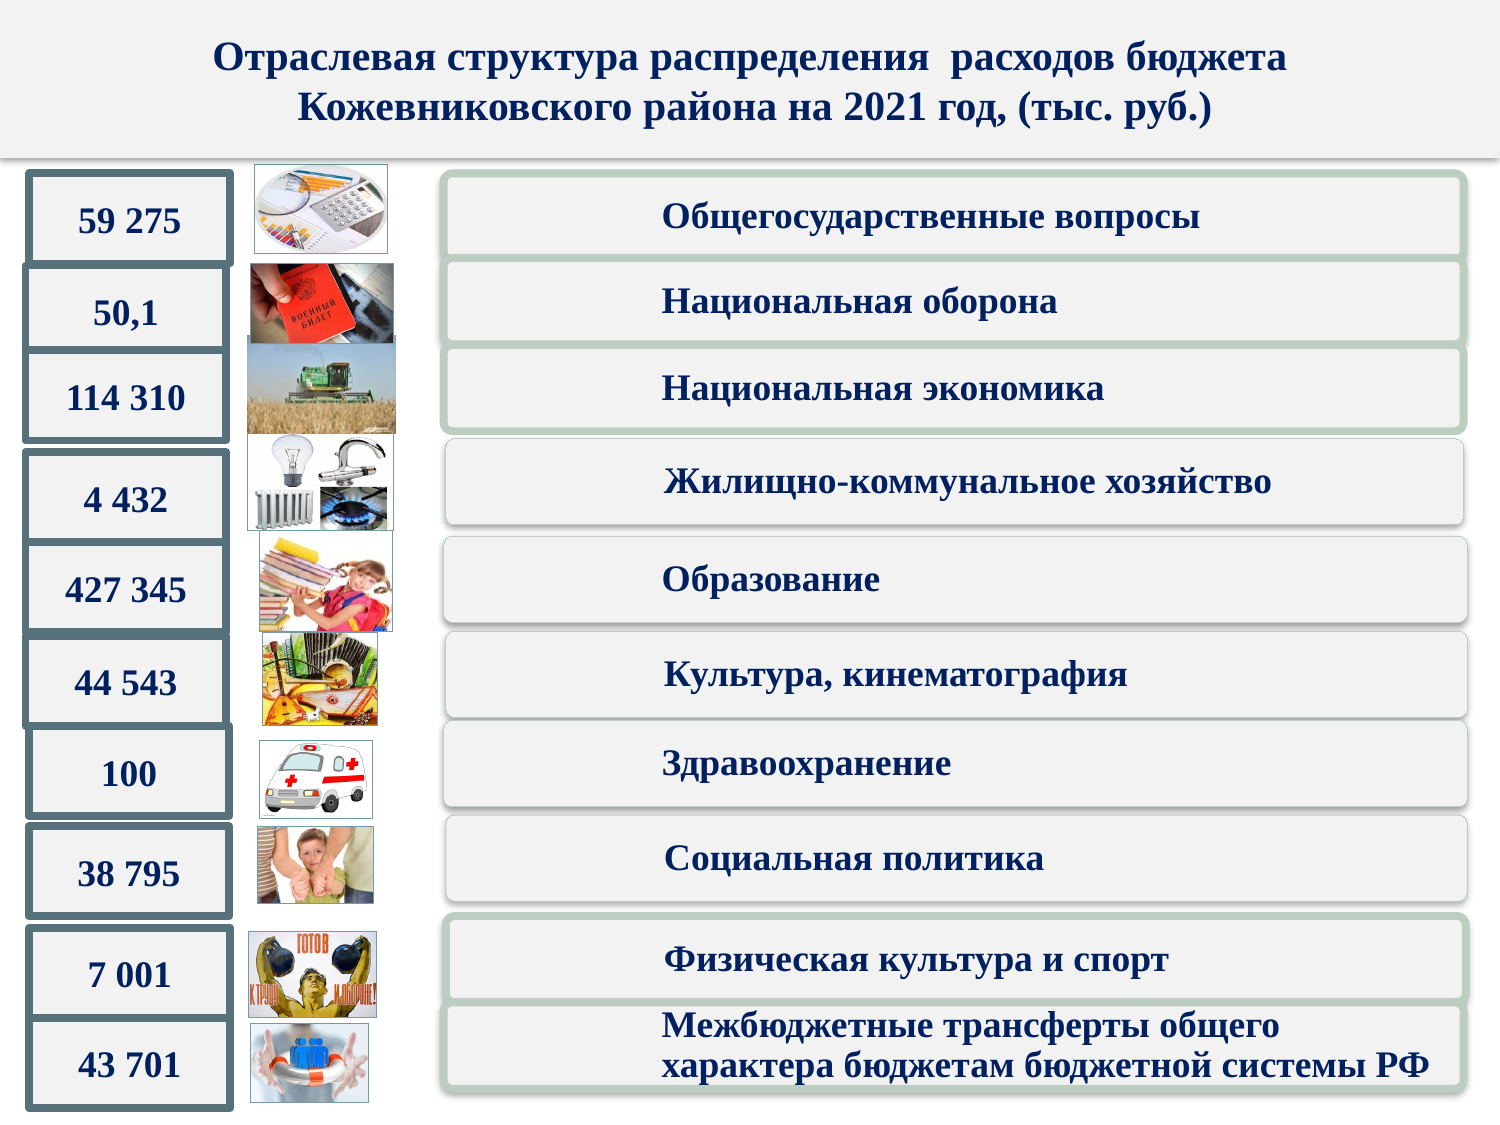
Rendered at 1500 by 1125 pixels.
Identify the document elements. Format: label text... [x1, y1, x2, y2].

text_box 100 [25, 722, 233, 820]
text_box 38 795 [25, 822, 233, 920]
text_box 7 001 [25, 924, 234, 1015]
text_box 4 432 [22, 448, 230, 539]
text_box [443, 173, 1468, 1089]
text_box 50,1 [22, 262, 230, 347]
title Отраслевая структура распределения расходов бюджета Кожевниковского района на 2021 год, (тыс. руб.) [0, 0, 1500, 158]
text_box 43 701 [25, 1014, 234, 1112]
picture [258, 740, 373, 819]
picture [262, 632, 378, 726]
picture [246, 263, 396, 631]
text_box 427 345 [22, 538, 230, 633]
text_box 114 310 [22, 346, 230, 444]
text_box 59 275 [25, 169, 234, 267]
picture [254, 164, 388, 254]
text_box 44 543 [22, 632, 230, 730]
picture [250, 1023, 369, 1103]
picture [257, 826, 374, 904]
picture [248, 931, 377, 1018]
